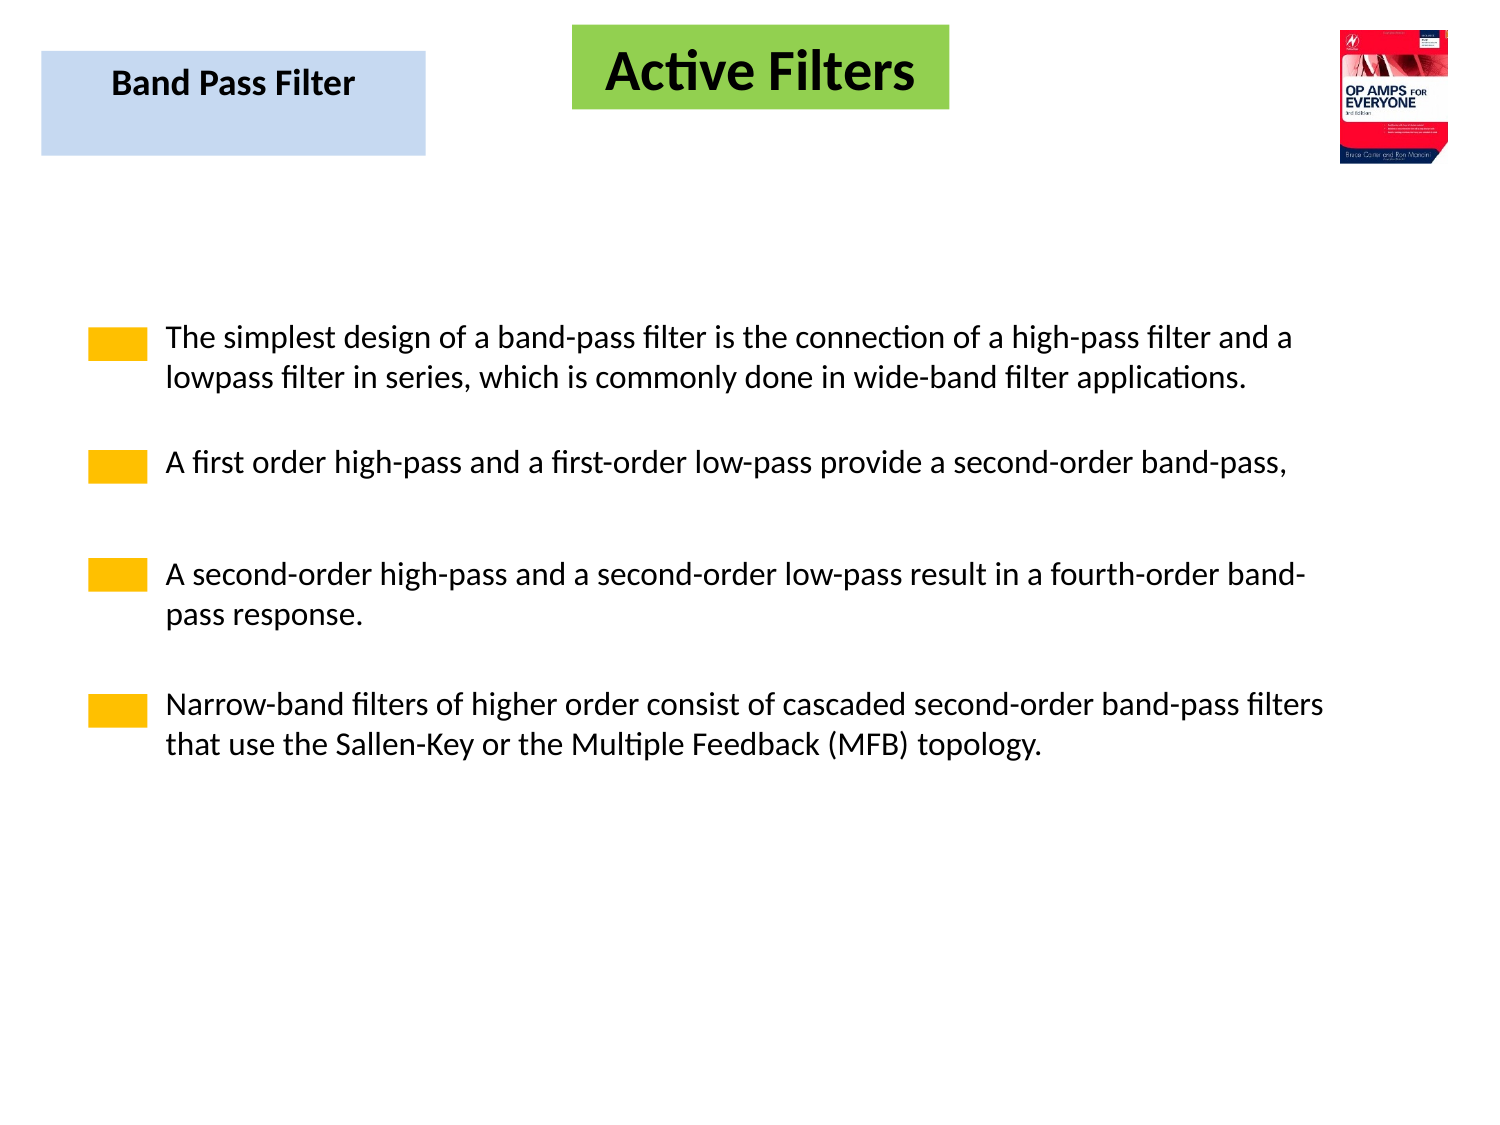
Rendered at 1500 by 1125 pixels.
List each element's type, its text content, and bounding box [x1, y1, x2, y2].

text_box Narrow-band filters of higher order consist of cascaded second-order band-pass filters that use the Sallen-Key or the Multiple Feedback (MFB) topology. [150, 674, 1368, 770]
text_box Band Pass Filter [41, 50, 426, 156]
text_box The simplest design of a band-pass filter is the connection of a high-pass filter and a lowpass filter in series, which is commonly done in wide-band filter applications. [150, 307, 1368, 403]
text_box [86, 448, 150, 486]
text_box Active Filters [572, 24, 950, 110]
text_box [86, 692, 150, 730]
text_box [86, 325, 150, 363]
text_box A first order high-pass and a first-order low-pass provide a second-order band-pass, [150, 432, 1368, 488]
text_box A second-order high-pass and a second-order low-pass result in a fourth-order band-pass response. [150, 544, 1368, 640]
text_box [86, 556, 150, 594]
picture [1340, 29, 1449, 165]
